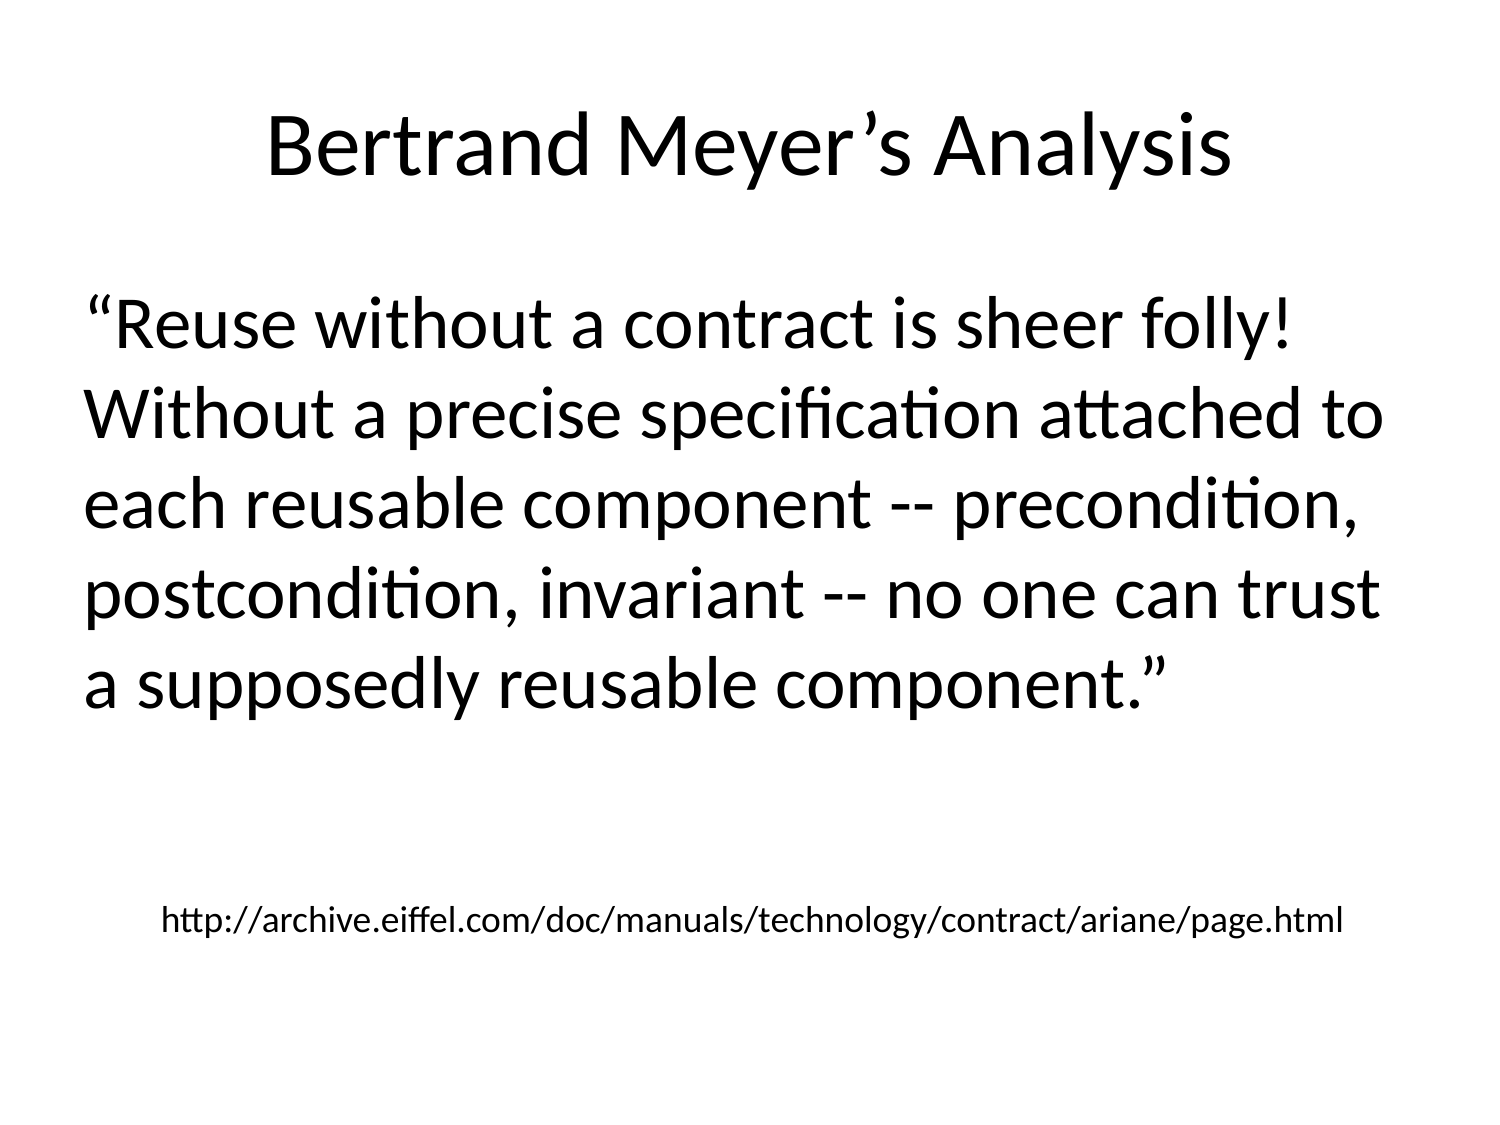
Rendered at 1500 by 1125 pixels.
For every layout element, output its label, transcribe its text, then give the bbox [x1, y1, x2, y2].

title Bertrand Meyer’s Analysis [75, 45, 1425, 233]
text_box “Reuse without a contract is sheer folly! Without a precise specification attached to each reusable component -- precondition, postcondition, invariant -- no one can trust a supposedly reusable component.” [68, 265, 1440, 821]
text_box http://archive.eiffel.com/doc/manuals/technology/contract/ariane/page.html [145, 887, 1360, 948]
